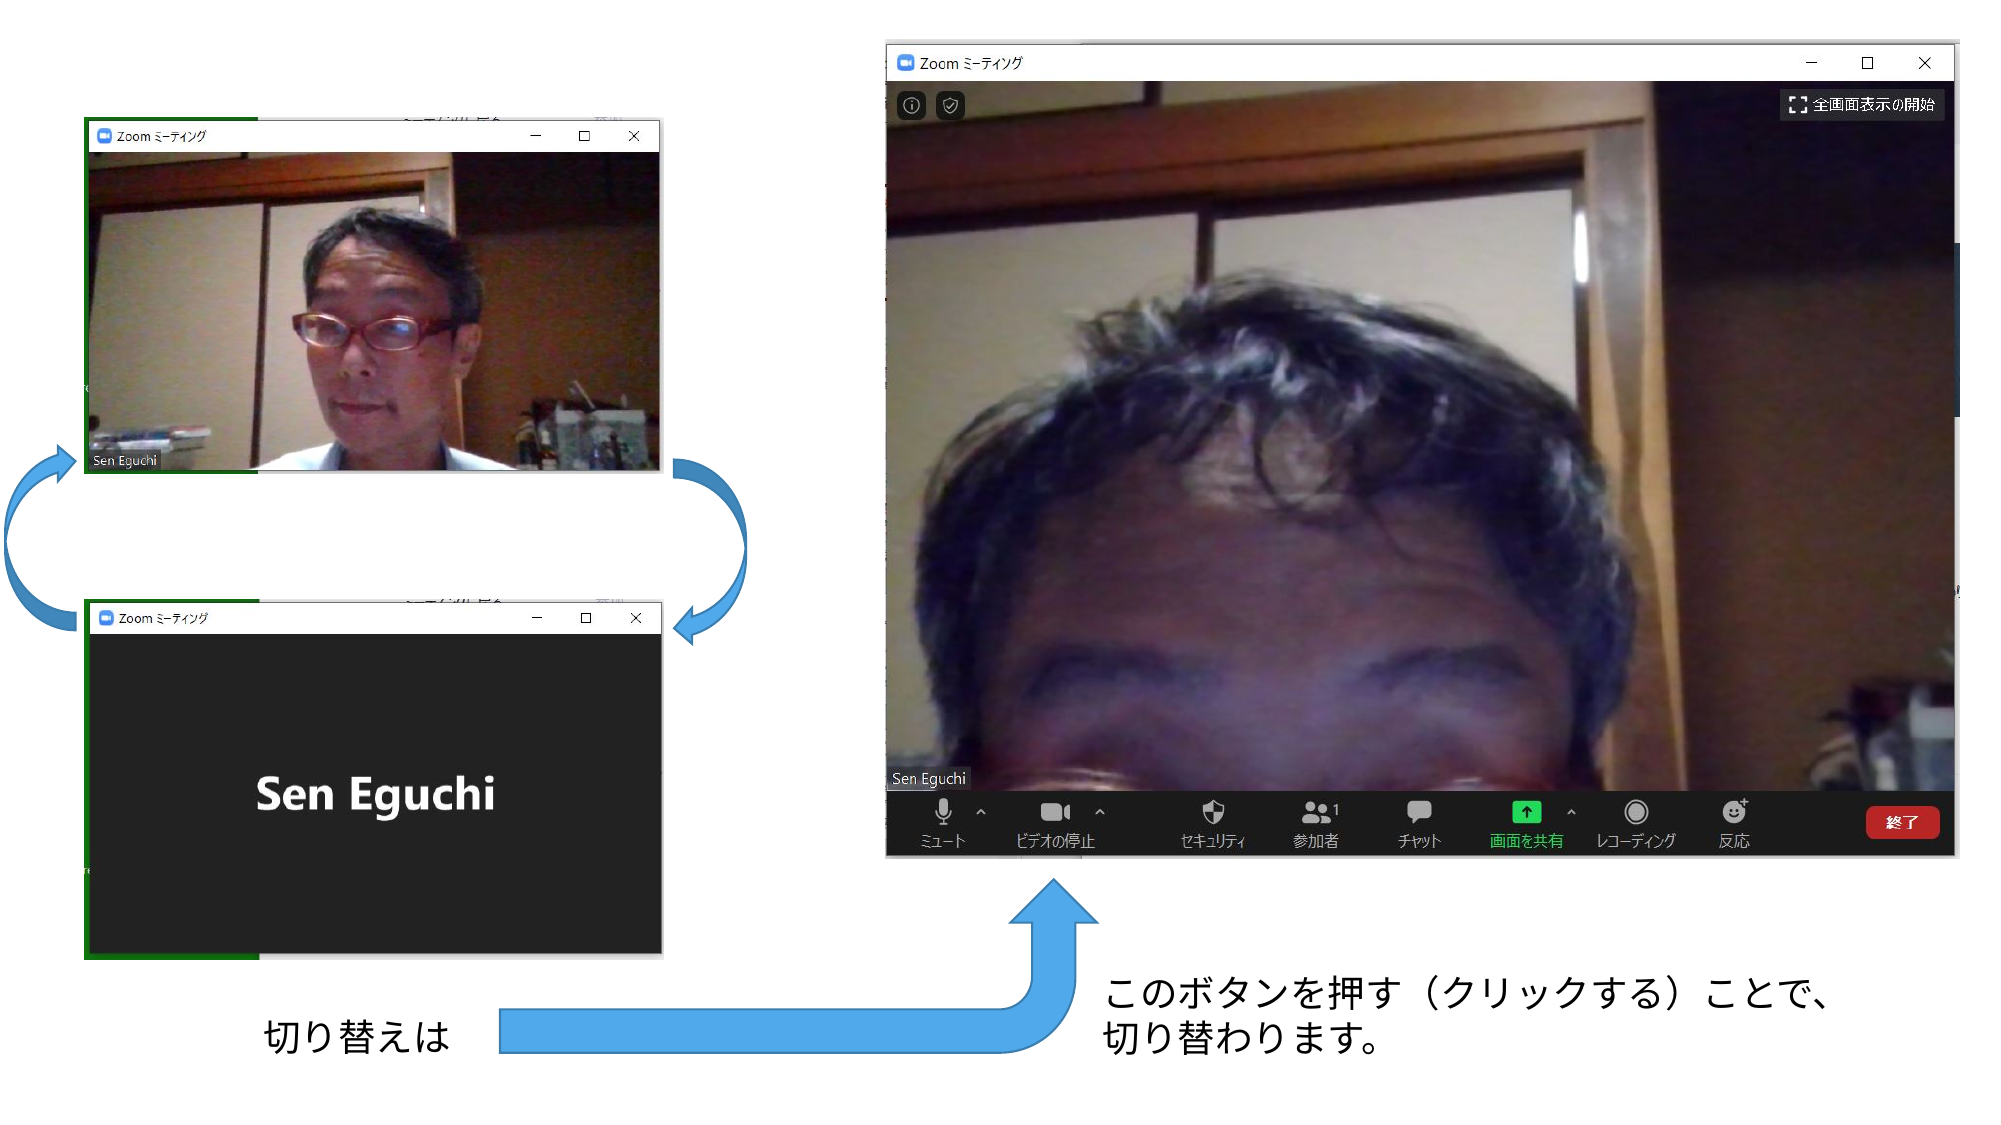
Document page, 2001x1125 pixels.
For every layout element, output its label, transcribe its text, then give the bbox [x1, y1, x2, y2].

picture [884, 39, 1960, 859]
text_box [4, 443, 77, 632]
text_box このボタンを押す（クリックする）ことで、 切り替わります。 [1087, 962, 1866, 1068]
picture [84, 599, 664, 960]
text_box [672, 458, 748, 647]
text_box [498, 877, 1100, 1054]
picture [84, 117, 664, 474]
text_box 切り替えは [248, 1006, 466, 1067]
